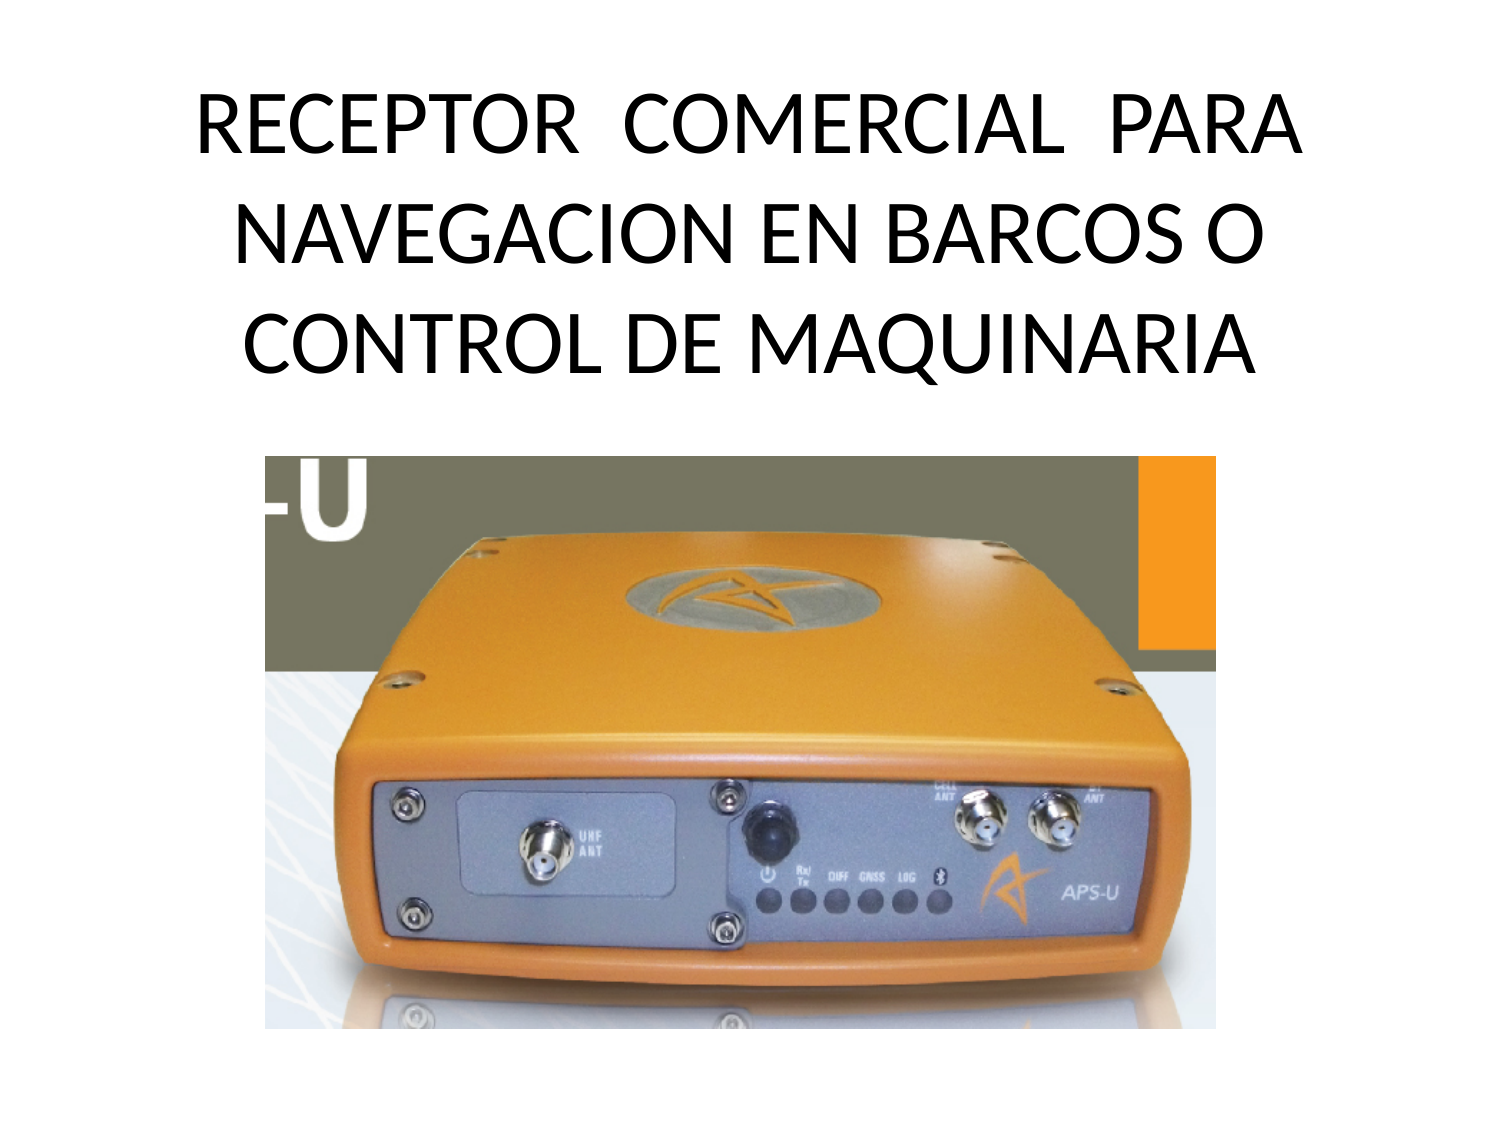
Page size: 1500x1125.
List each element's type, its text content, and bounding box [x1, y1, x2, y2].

title RECEPTOR COMERCIAL PARA NAVEGACION EN BARCOS O CONTROL DE MAQUINARIA [75, 45, 1425, 409]
picture [265, 455, 1216, 1030]
